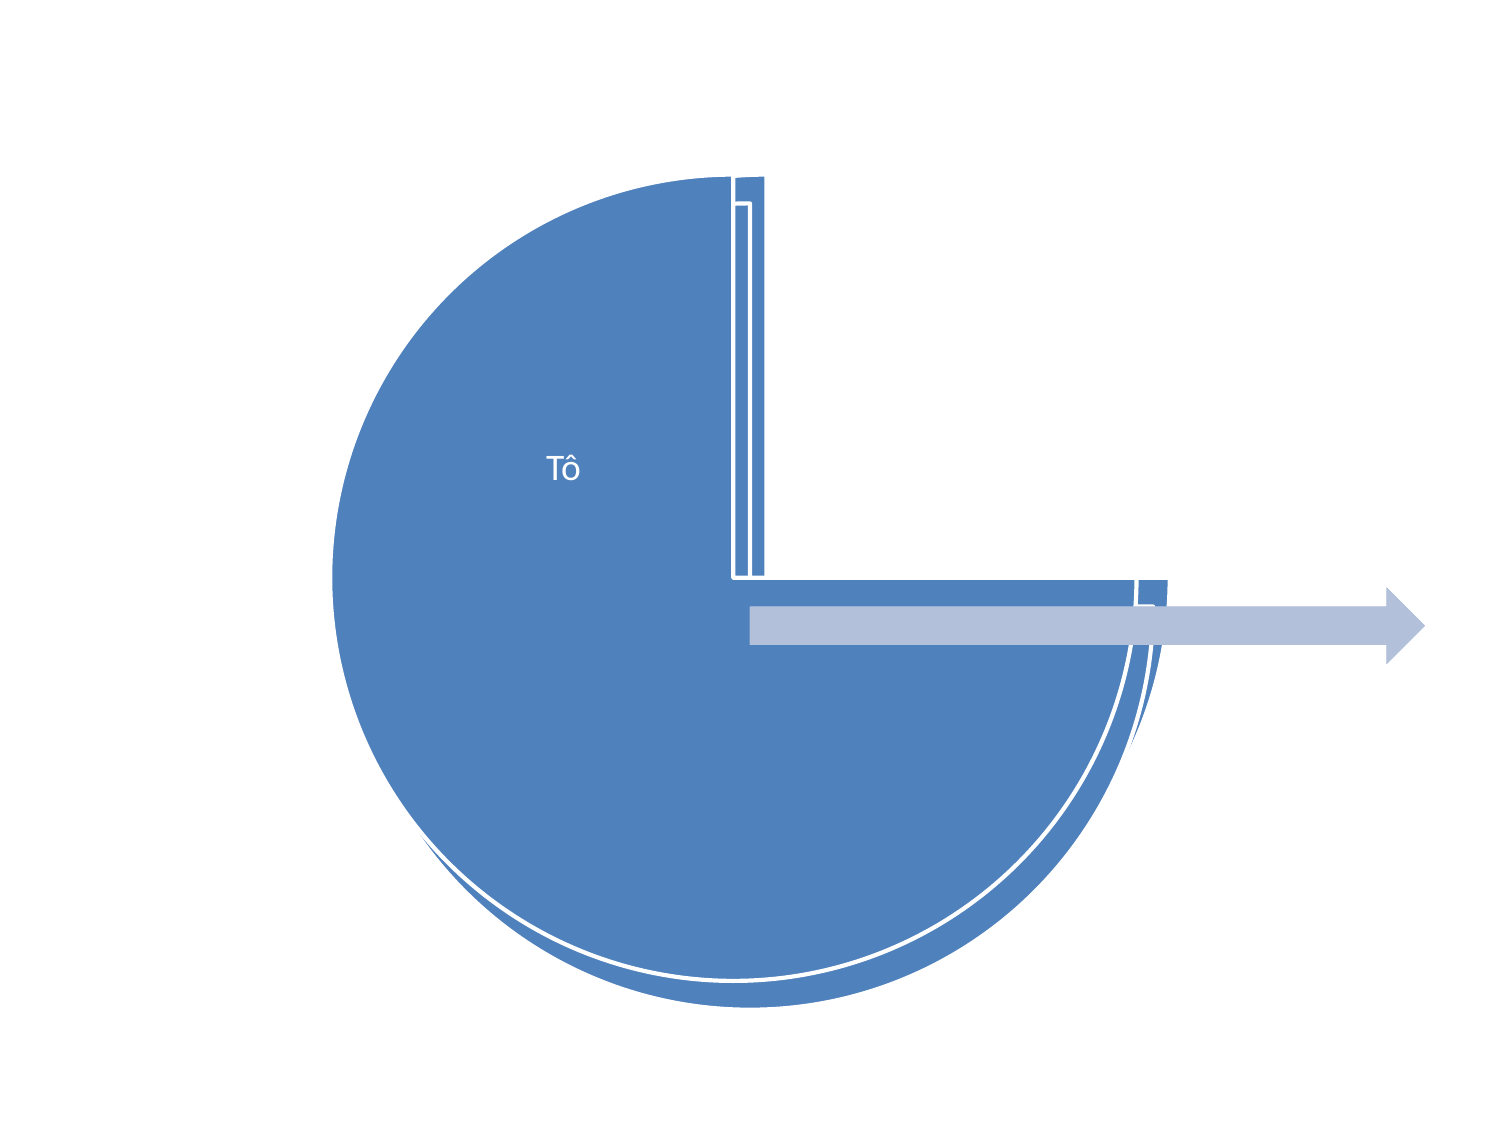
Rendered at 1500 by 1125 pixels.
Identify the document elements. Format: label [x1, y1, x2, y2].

list [74, 44, 1426, 1006]
